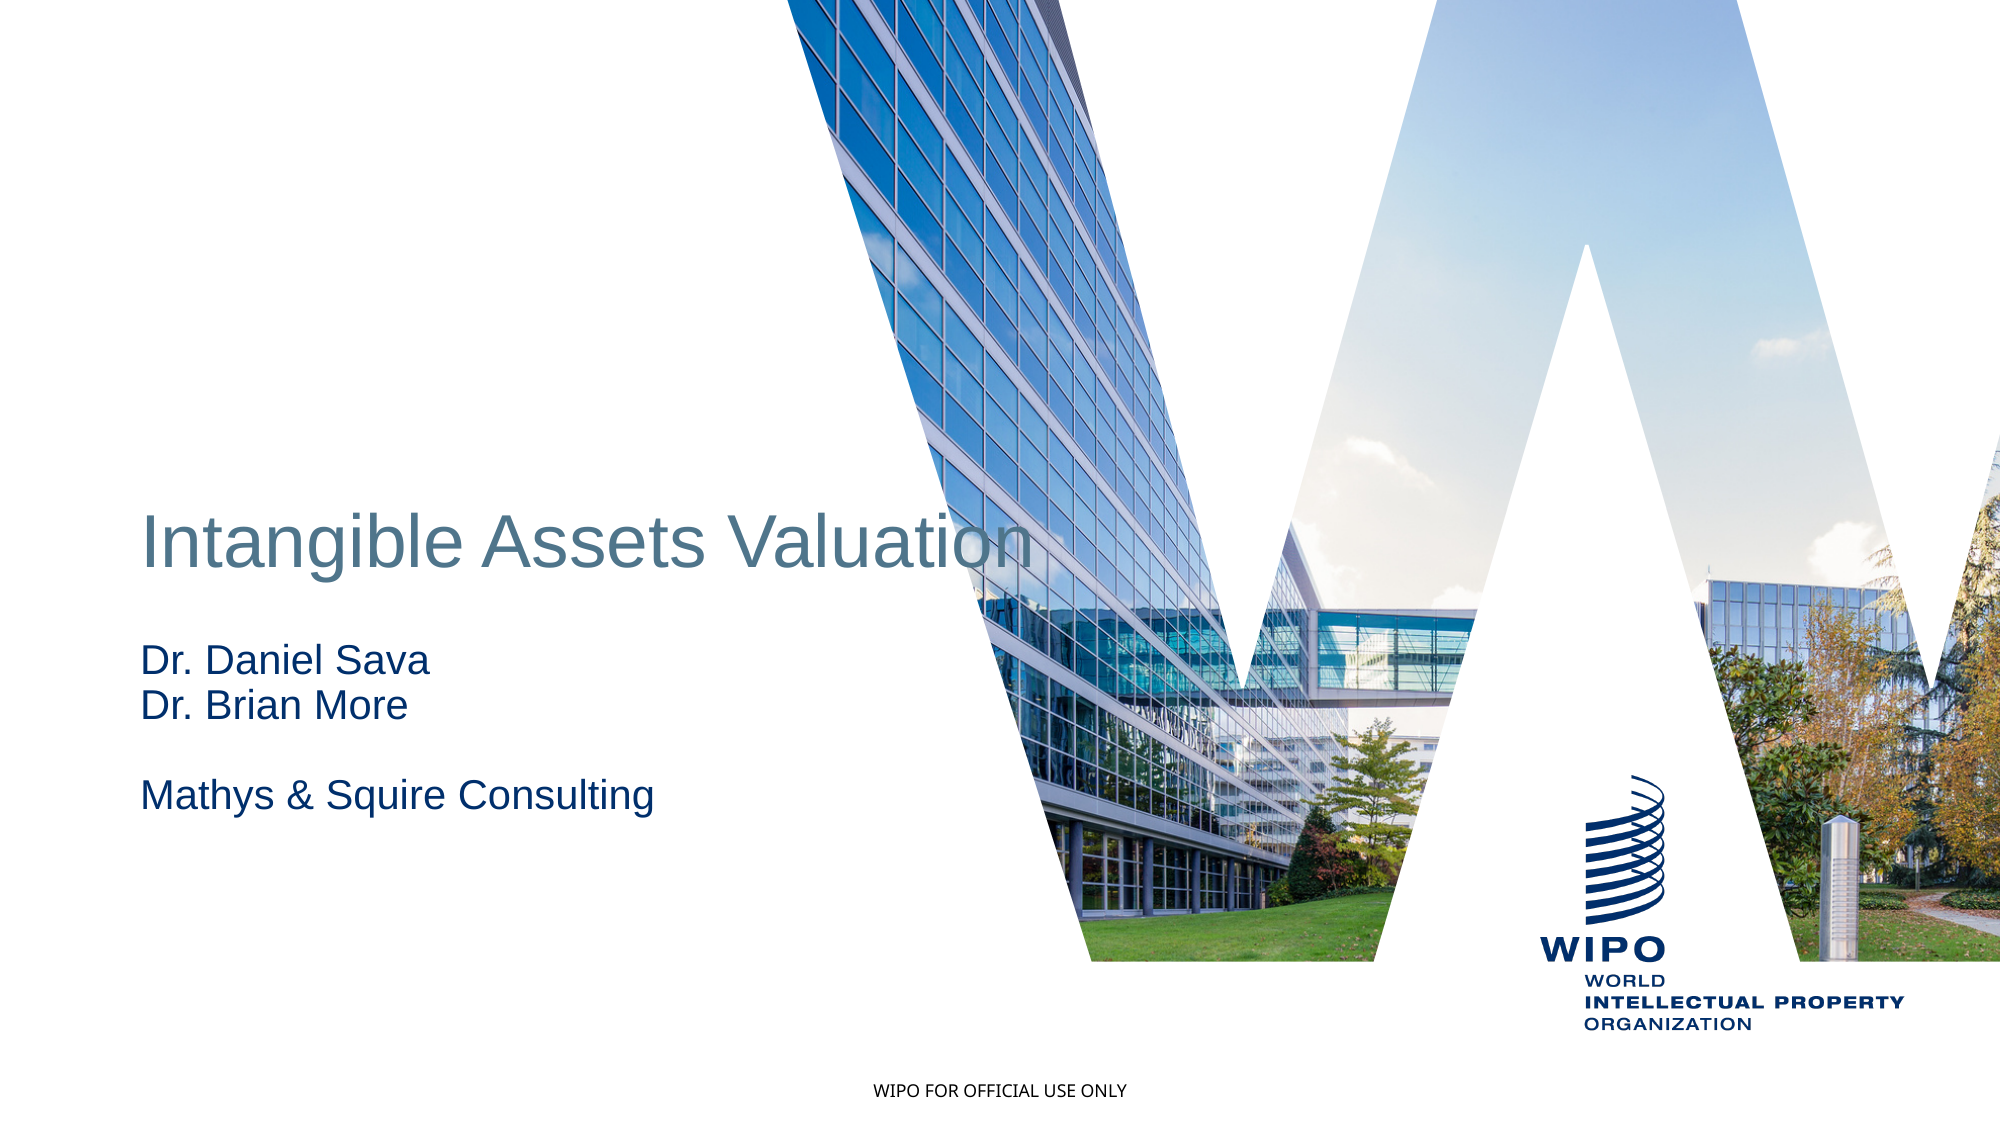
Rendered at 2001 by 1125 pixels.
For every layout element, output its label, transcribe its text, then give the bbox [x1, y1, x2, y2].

picture [586, 0, 2001, 1071]
subtitle Dr. Daniel Sava Dr. Brian More Mathys & Squire Consulting [125, 631, 586, 855]
title Intangible Assets Valuation [125, 199, 586, 592]
